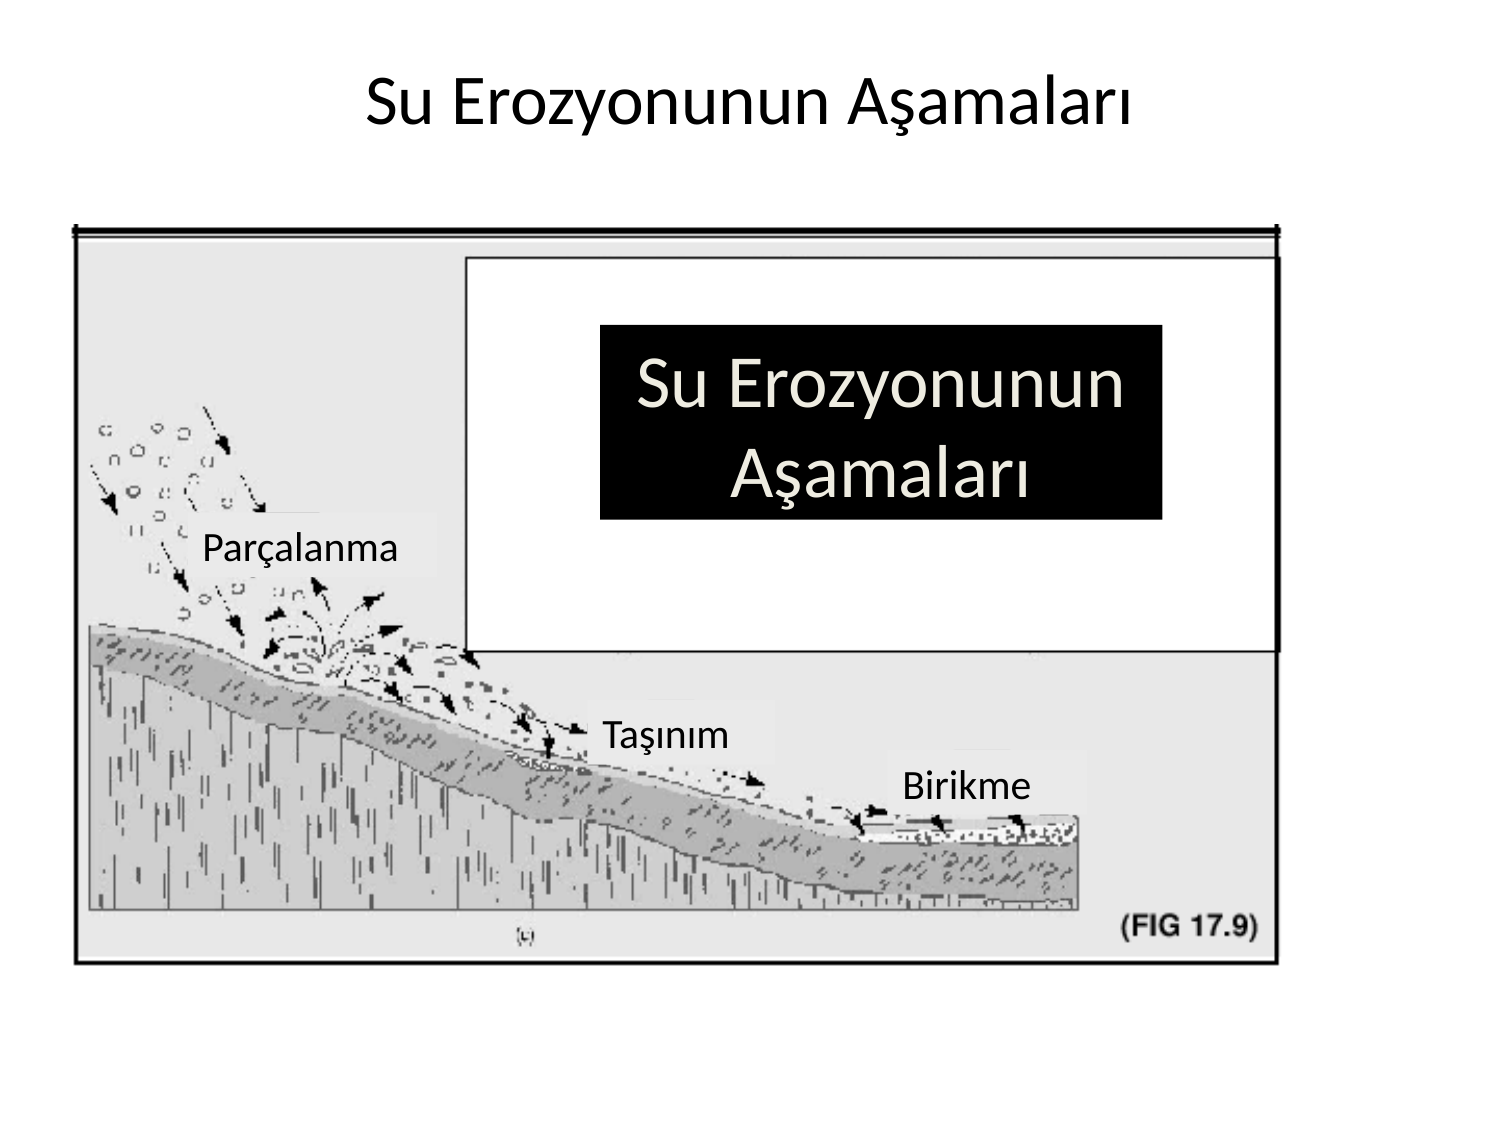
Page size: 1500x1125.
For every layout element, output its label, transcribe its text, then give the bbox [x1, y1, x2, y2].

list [62, 224, 1298, 976]
title Su Erozyonunun Aşamaları [75, 45, 1425, 233]
